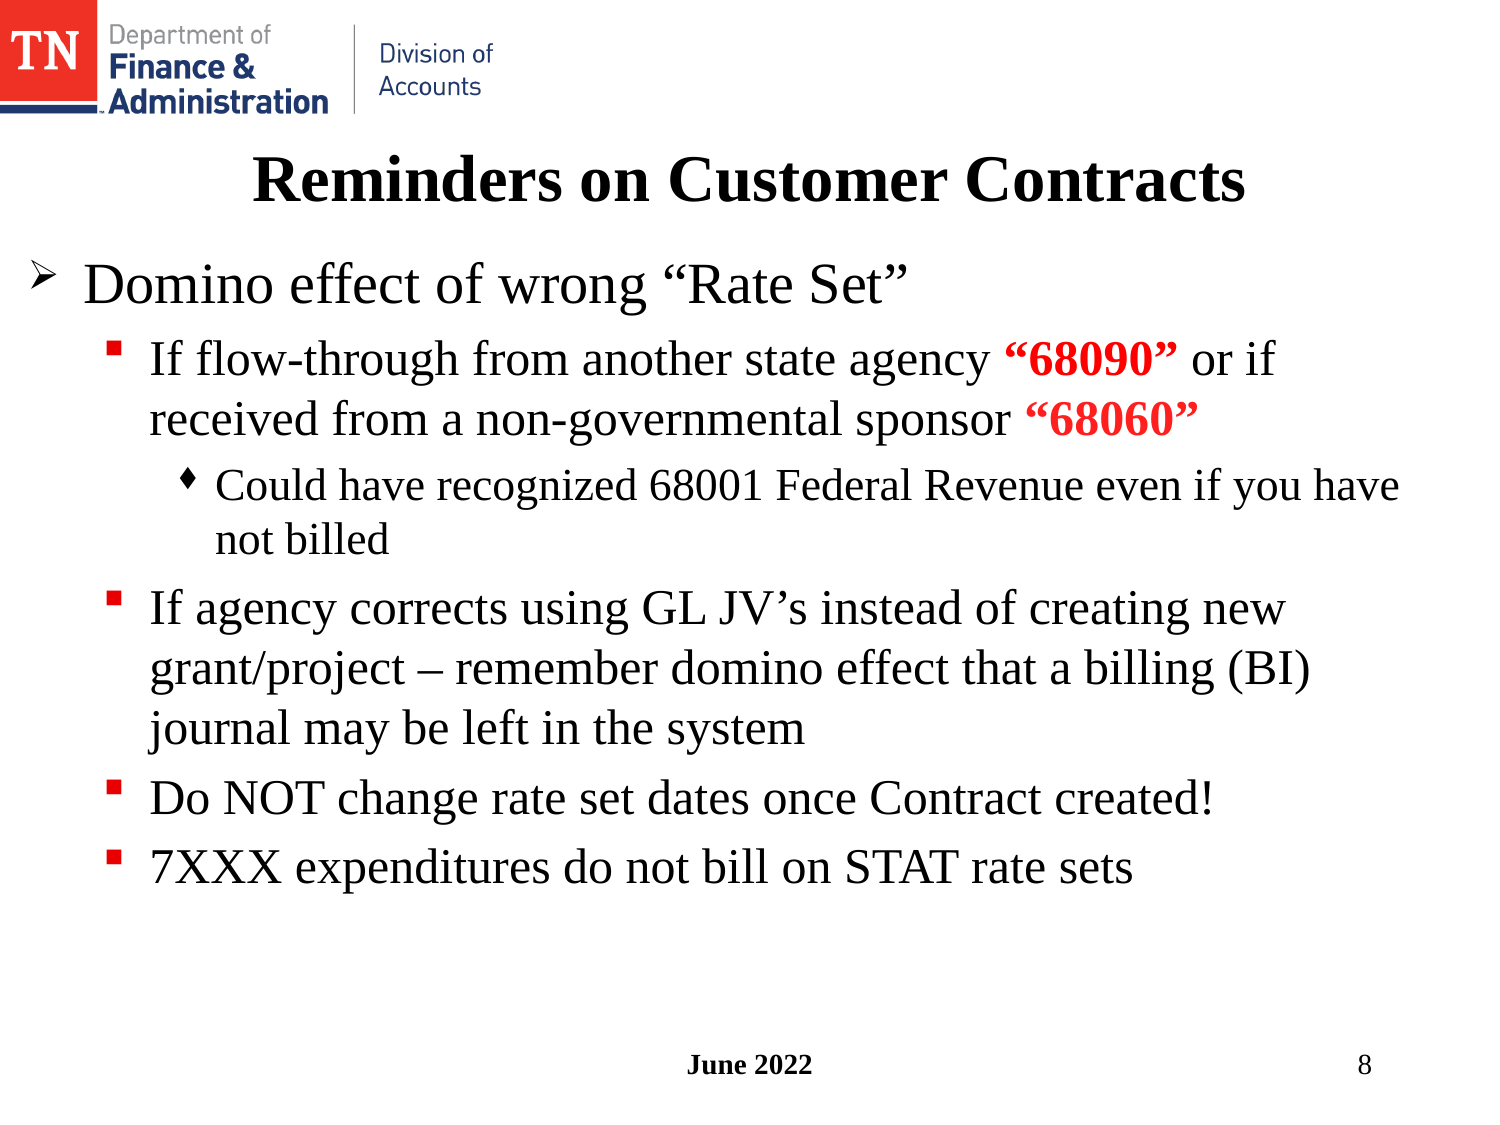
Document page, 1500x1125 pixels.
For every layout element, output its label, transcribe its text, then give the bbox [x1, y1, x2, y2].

list Domino effect of wrong “Rate Set” If flow-through from another state agency “68090” or if received from a non-governmental sponsor “68060” Could have recognized 68001 Federal Revenue even if you have not billed If agency corrects using GL JV’s instead of creating new grant/project – remember domino effect that a billing (BI) journal may be left in the system Do NOT change rate set dates once Contract created! 7XXX expenditures do not bill on STAT rate sets [12, 237, 1425, 1025]
slide_number 8 [1074, 1024, 1388, 1101]
picture [0, 0, 605, 112]
footer June 2022 [512, 1024, 988, 1101]
title Reminders on Customer Contracts [0, 112, 1500, 238]
